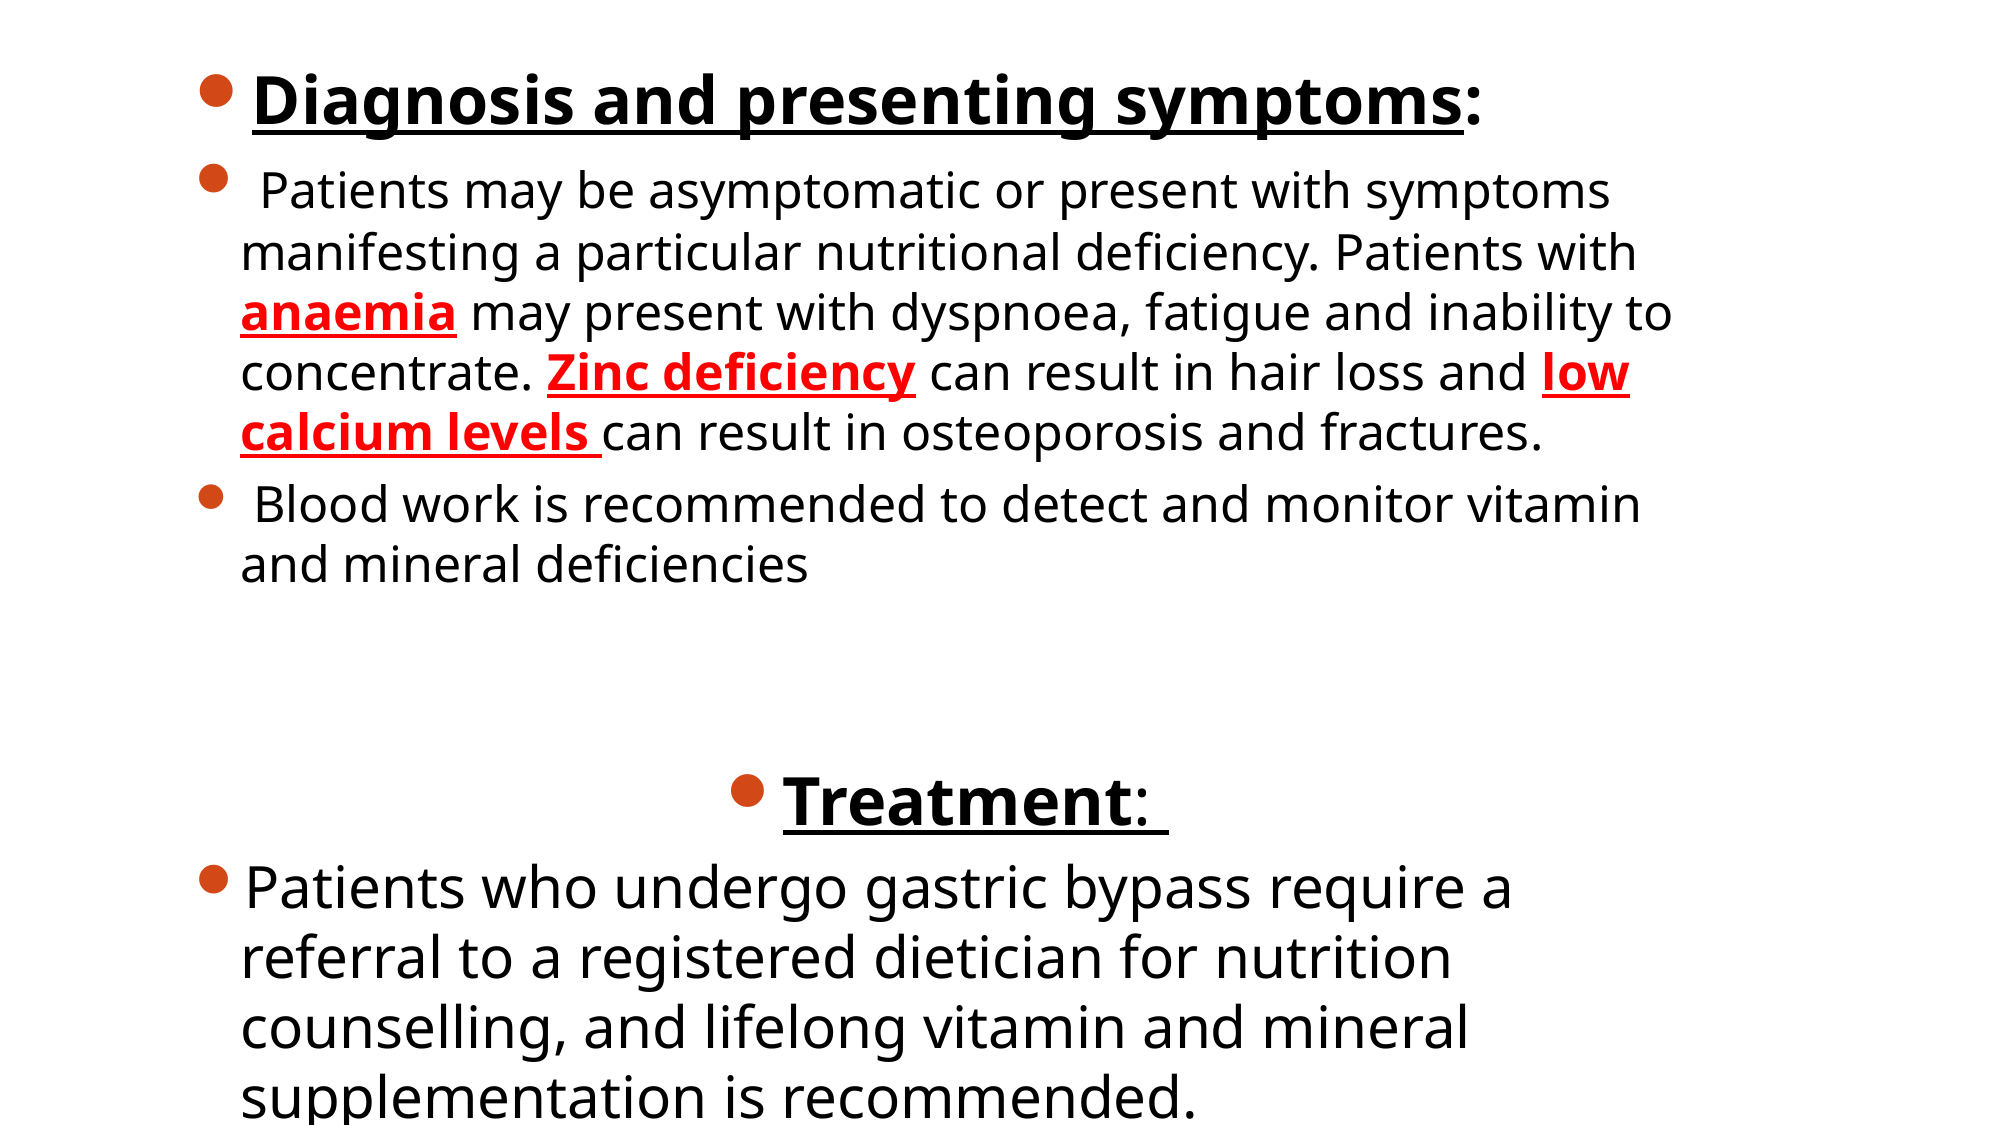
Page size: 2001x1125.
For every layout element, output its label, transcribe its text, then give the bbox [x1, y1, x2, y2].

list Diagnosis and presenting symptoms: Patients may be asymptomatic or present with symptoms manifesting a particular nutritional deficiency. Patients with anaemia may present with dyspnoea, fatigue and inability to concentrate. Zinc deficiency can result in hair loss and low calcium levels can result in osteoporosis and fractures. Blood work is recommended to detect and monitor vitamin and mineral deficiencies Treatment: Patients who undergo gastric bypass require a referral to a registered dietician for nutrition counselling, and lifelong vitamin and mineral supplementation is recommended. [180, 50, 1715, 1125]
